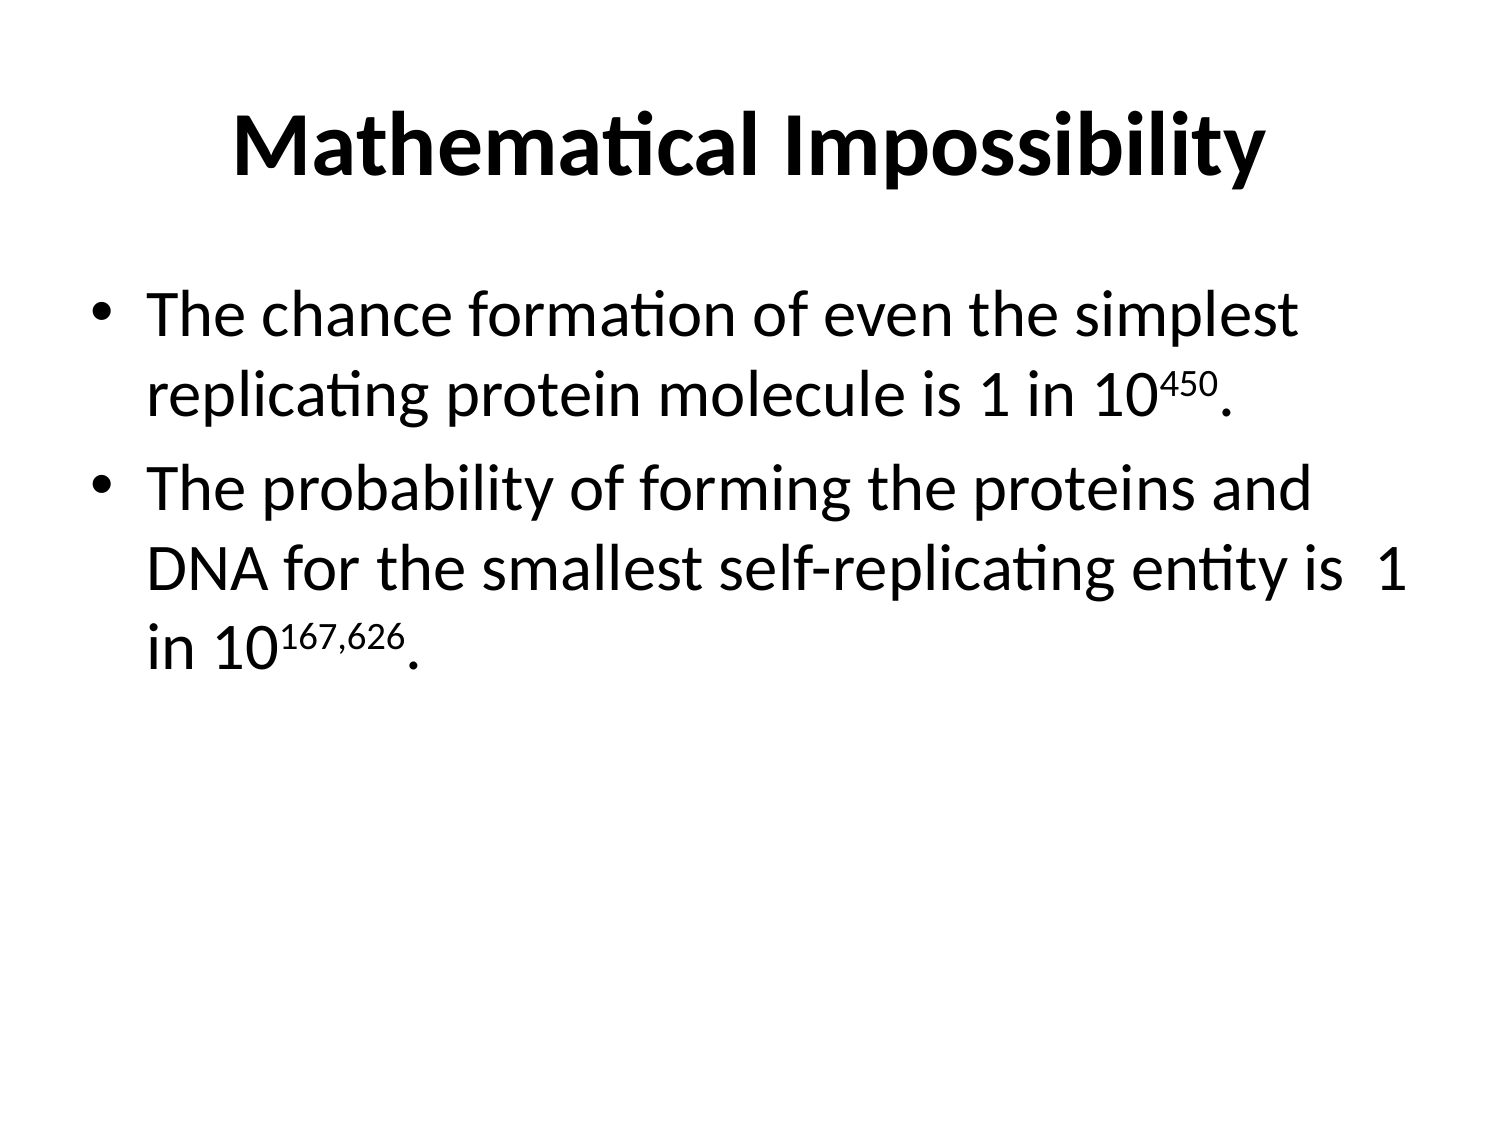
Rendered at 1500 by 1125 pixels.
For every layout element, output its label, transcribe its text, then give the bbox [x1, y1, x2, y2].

title Mathematical Impossibility [75, 45, 1425, 233]
list The chance formation of even the simplest replicating protein molecule is 1 in 10450. The probability of forming the proteins and DNA for the smallest self-replicating entity is 1 in 10167,626. [75, 262, 1425, 1005]
